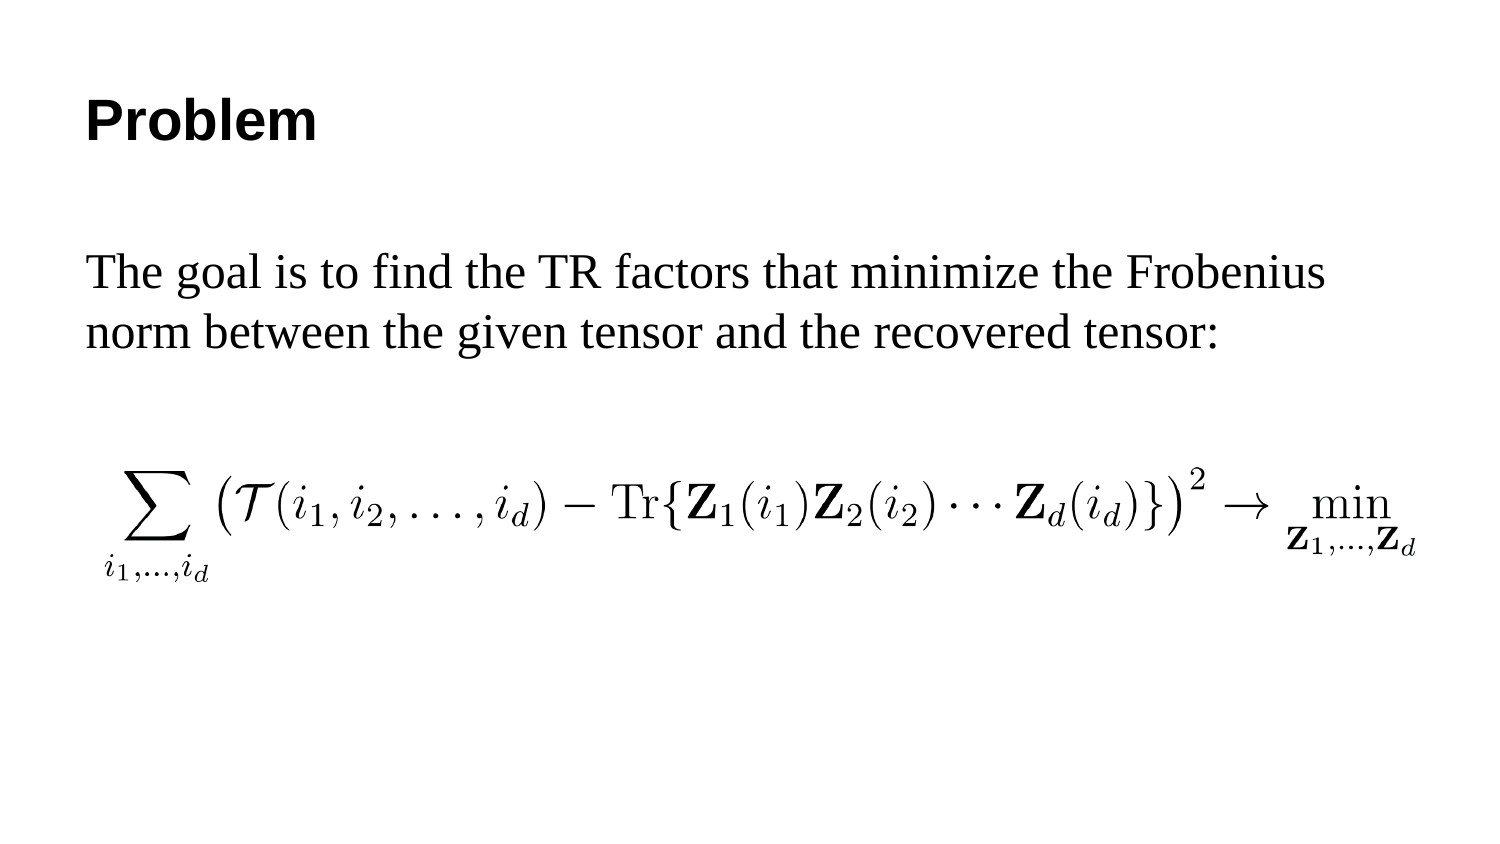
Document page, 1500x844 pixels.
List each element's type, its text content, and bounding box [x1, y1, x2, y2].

title Problem [85, 89, 1415, 231]
text_box The goal is to find the TR factors that minimize the Frobenius norm between the given tensor and the recovered tensor: [85, 178, 1401, 804]
picture [104, 467, 1415, 582]
